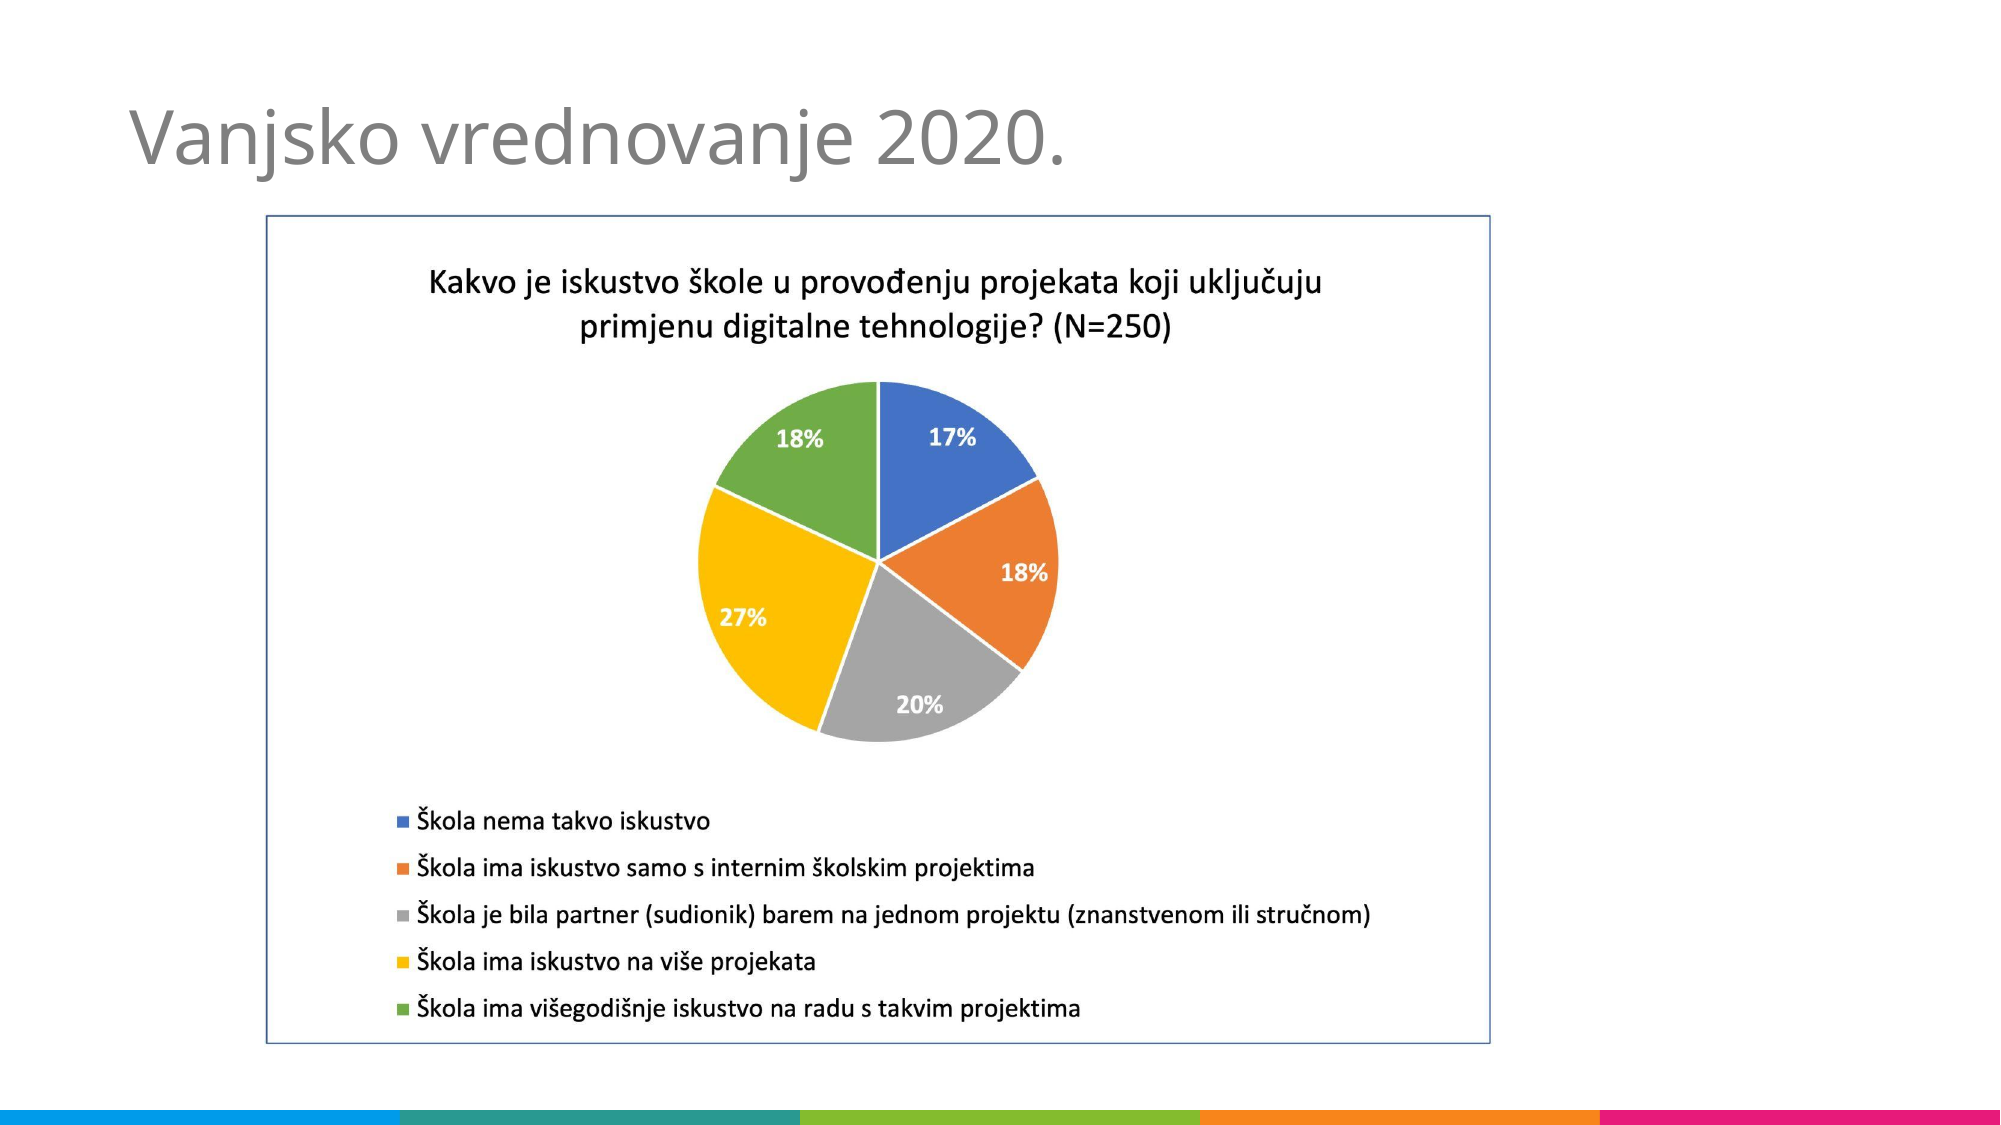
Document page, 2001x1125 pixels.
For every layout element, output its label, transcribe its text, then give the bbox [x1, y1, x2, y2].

text_box Vanjsko vrednovanje 2020. [115, 81, 1508, 187]
picture [264, 212, 1494, 1047]
